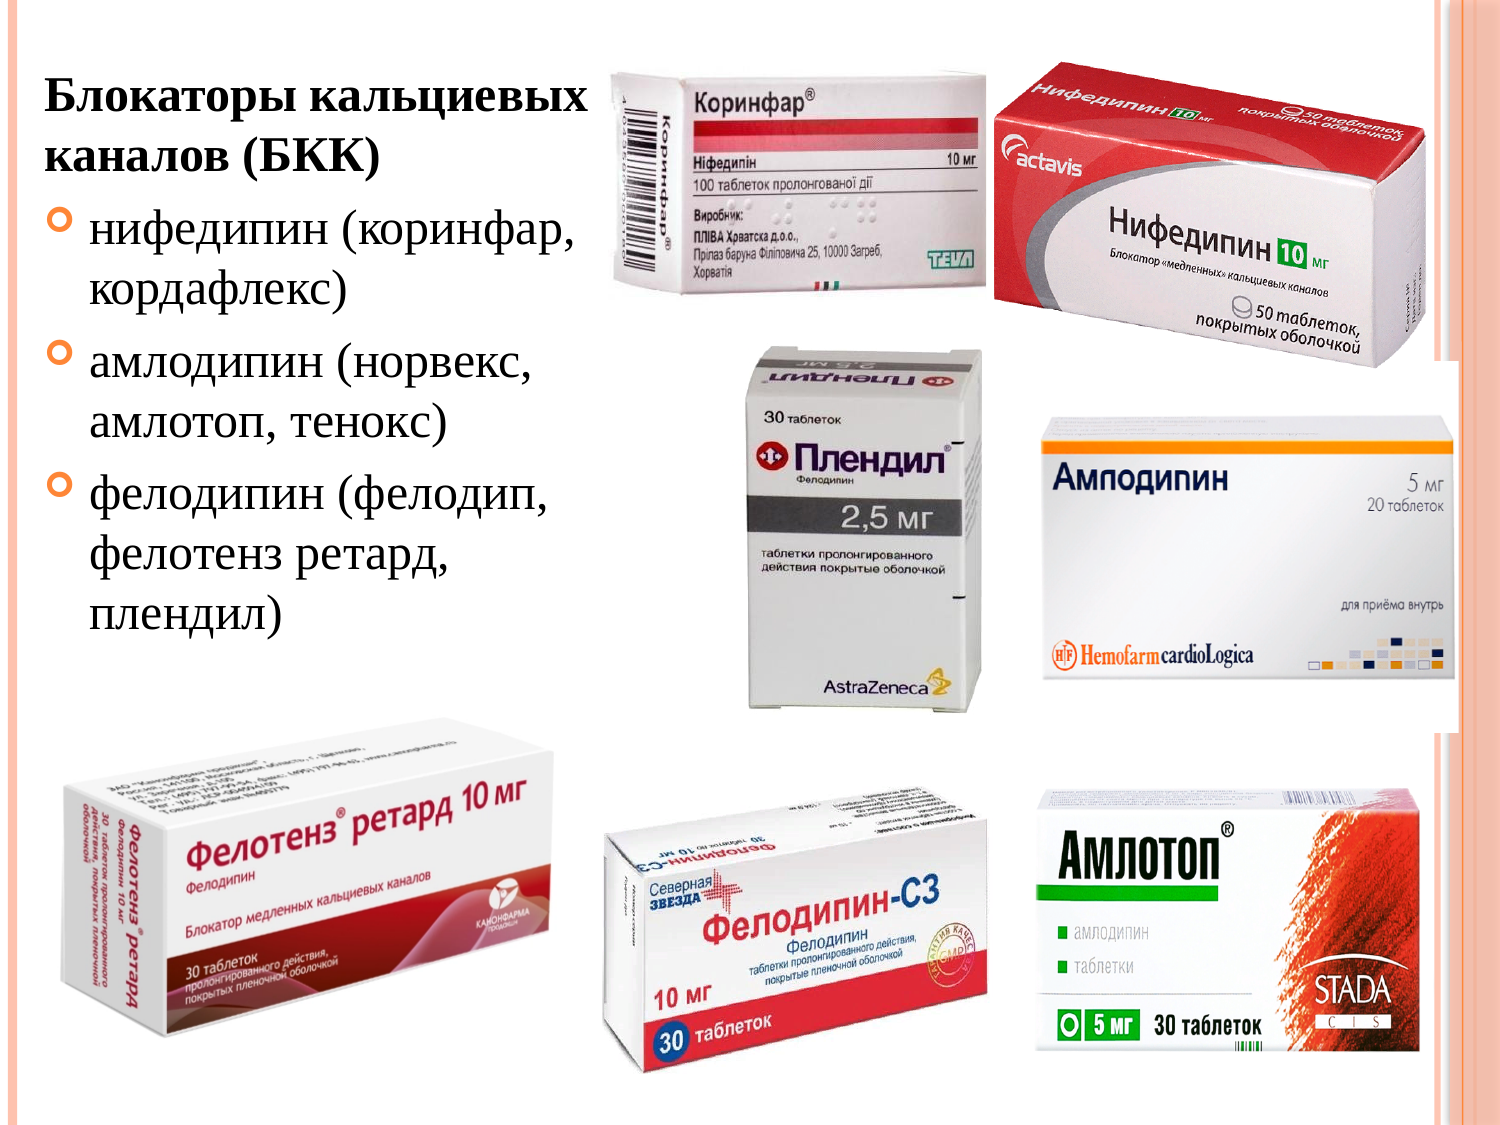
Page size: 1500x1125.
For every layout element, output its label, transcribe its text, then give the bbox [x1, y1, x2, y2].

picture [607, 54, 1460, 733]
list Блокаторы кальциевых каналов (БКК) нифедипин (коринфар, кордафлекс) амлодипин (норвекс, амлотоп, тенокс) фелодипин (фелодип, фелотенз ретард, плендил) [29, 54, 632, 1083]
picture [52, 691, 562, 1061]
picture [1008, 736, 1434, 1102]
picture [601, 786, 993, 1074]
